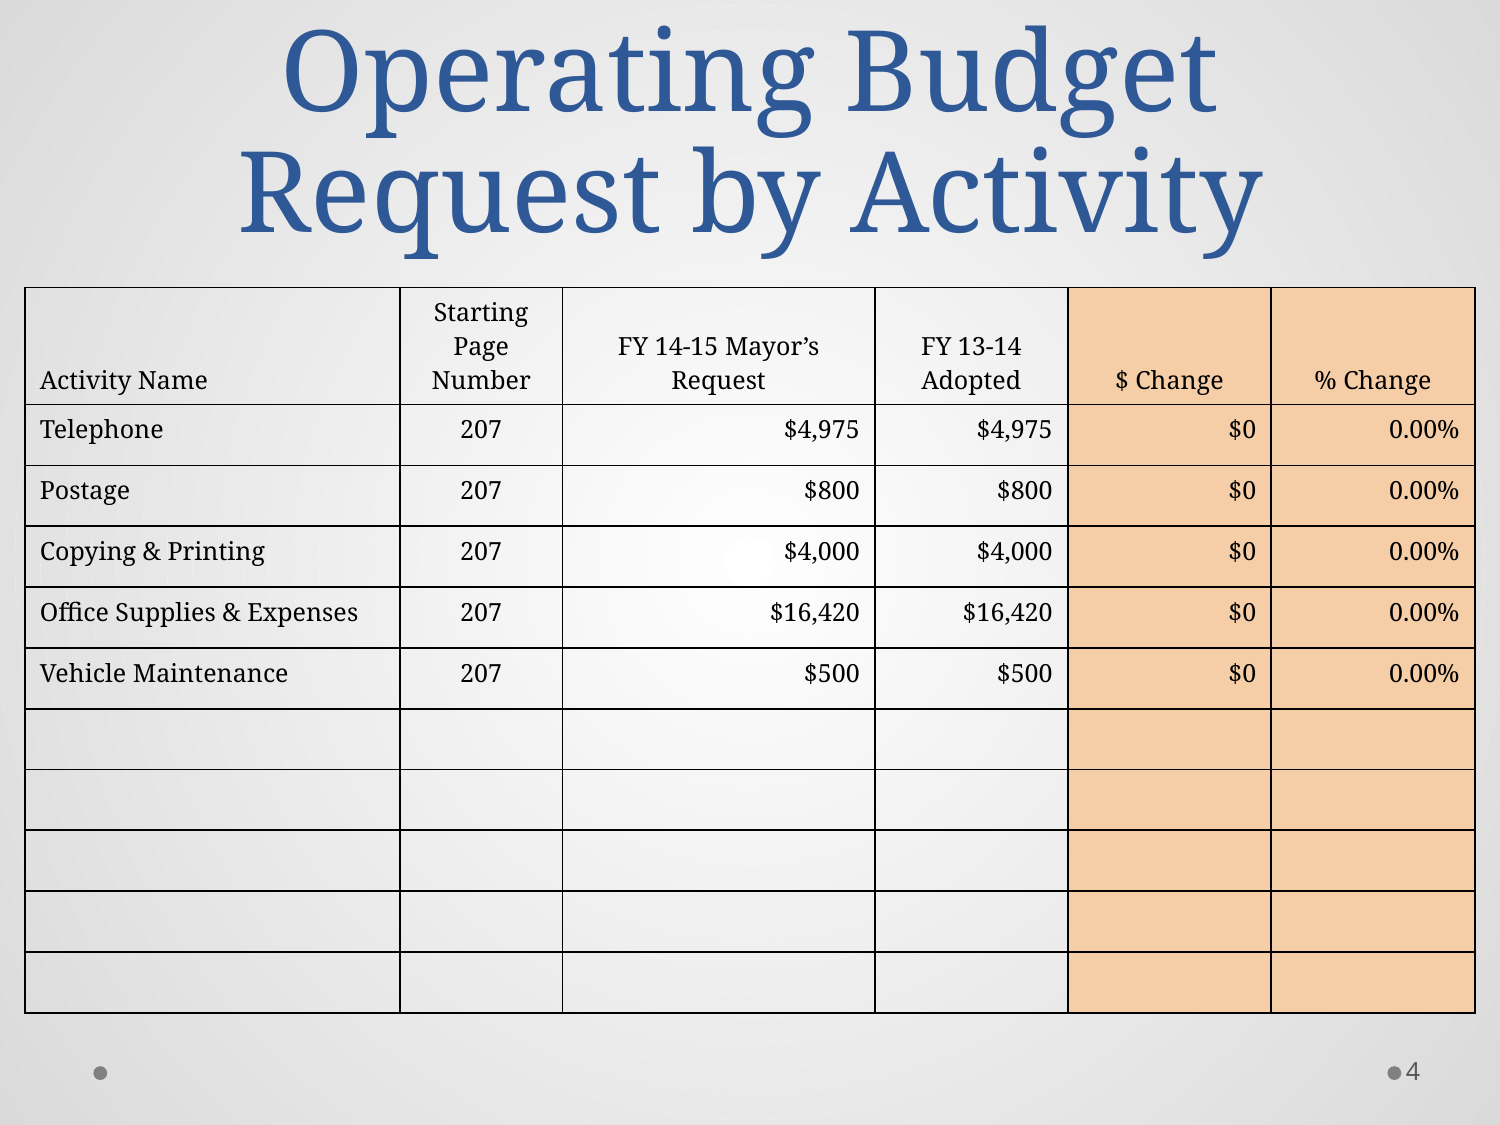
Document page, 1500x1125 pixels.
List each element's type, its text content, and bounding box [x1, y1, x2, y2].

table_cell Copying & Printing [26, 527, 399, 586]
table_cell Vehicle Maintenance [26, 649, 399, 708]
table_cell $16,420 [563, 588, 874, 647]
table_cell [401, 953, 562, 1012]
table_cell [26, 710, 399, 769]
table_header Activity Name [26, 288, 399, 404]
table_cell $0 [1069, 588, 1270, 647]
table_cell [563, 953, 874, 1012]
title Operating Budget Request by Activity [75, 0, 1425, 263]
table_cell $800 [876, 466, 1067, 525]
table_cell $4,975 [876, 405, 1067, 465]
table_cell $0 [1069, 466, 1270, 525]
table_cell [1272, 770, 1474, 829]
table_cell [401, 770, 562, 829]
table_cell [563, 831, 874, 890]
table_cell [1272, 892, 1474, 951]
table_cell 0.00% [1272, 649, 1474, 708]
table_cell 207 [401, 405, 562, 465]
table_cell $500 [563, 649, 874, 708]
table_cell [563, 770, 874, 829]
table_cell 207 [401, 649, 562, 708]
table_cell [563, 892, 874, 951]
table_cell [26, 770, 399, 829]
table_cell [1069, 892, 1270, 951]
table_cell Office Supplies & Expenses [26, 588, 399, 647]
table_cell [1272, 953, 1474, 1012]
table_cell $4,000 [563, 527, 874, 586]
table_cell [401, 831, 562, 890]
table_cell 0.00% [1272, 527, 1474, 586]
table_header FY 13-14 Adopted [876, 288, 1067, 404]
table_cell 207 [401, 588, 562, 647]
table_cell Telephone [26, 405, 399, 465]
table_cell [1069, 710, 1270, 769]
table_cell $800 [563, 466, 874, 525]
table_header $ Change [1069, 288, 1270, 404]
table_cell 0.00% [1272, 588, 1474, 647]
table_cell [401, 892, 562, 951]
table_cell [1069, 953, 1270, 1012]
table_cell [1272, 710, 1474, 769]
table_cell 0.00% [1272, 405, 1474, 465]
table_cell [401, 710, 562, 769]
table_cell $0 [1069, 649, 1270, 708]
table_cell [876, 892, 1067, 951]
slide_number 4 [1401, 1042, 1494, 1103]
table_cell 207 [401, 466, 562, 525]
table_cell $16,420 [876, 588, 1067, 647]
table_cell [876, 831, 1067, 890]
table_cell $0 [1069, 405, 1270, 465]
table_cell $4,000 [876, 527, 1067, 586]
table_cell [26, 831, 399, 890]
table_cell [876, 953, 1067, 1012]
table_cell [26, 953, 399, 1012]
table_header Starting Page Number [401, 288, 562, 404]
table_cell $500 [876, 649, 1067, 708]
table_cell [26, 892, 399, 951]
table_cell 0.00% [1272, 466, 1474, 525]
table_cell $0 [1069, 527, 1270, 586]
table_cell $4,975 [563, 405, 874, 465]
table_cell [563, 710, 874, 769]
table_cell [876, 770, 1067, 829]
table_header FY 14-15 Mayor’s Request [563, 288, 874, 404]
table_cell [1069, 831, 1270, 890]
table_cell 207 [401, 527, 562, 586]
table_cell [876, 710, 1067, 769]
table_cell [1272, 831, 1474, 890]
table_header % Change [1272, 288, 1474, 404]
table_cell Postage [26, 466, 399, 525]
table_cell [1069, 770, 1270, 829]
